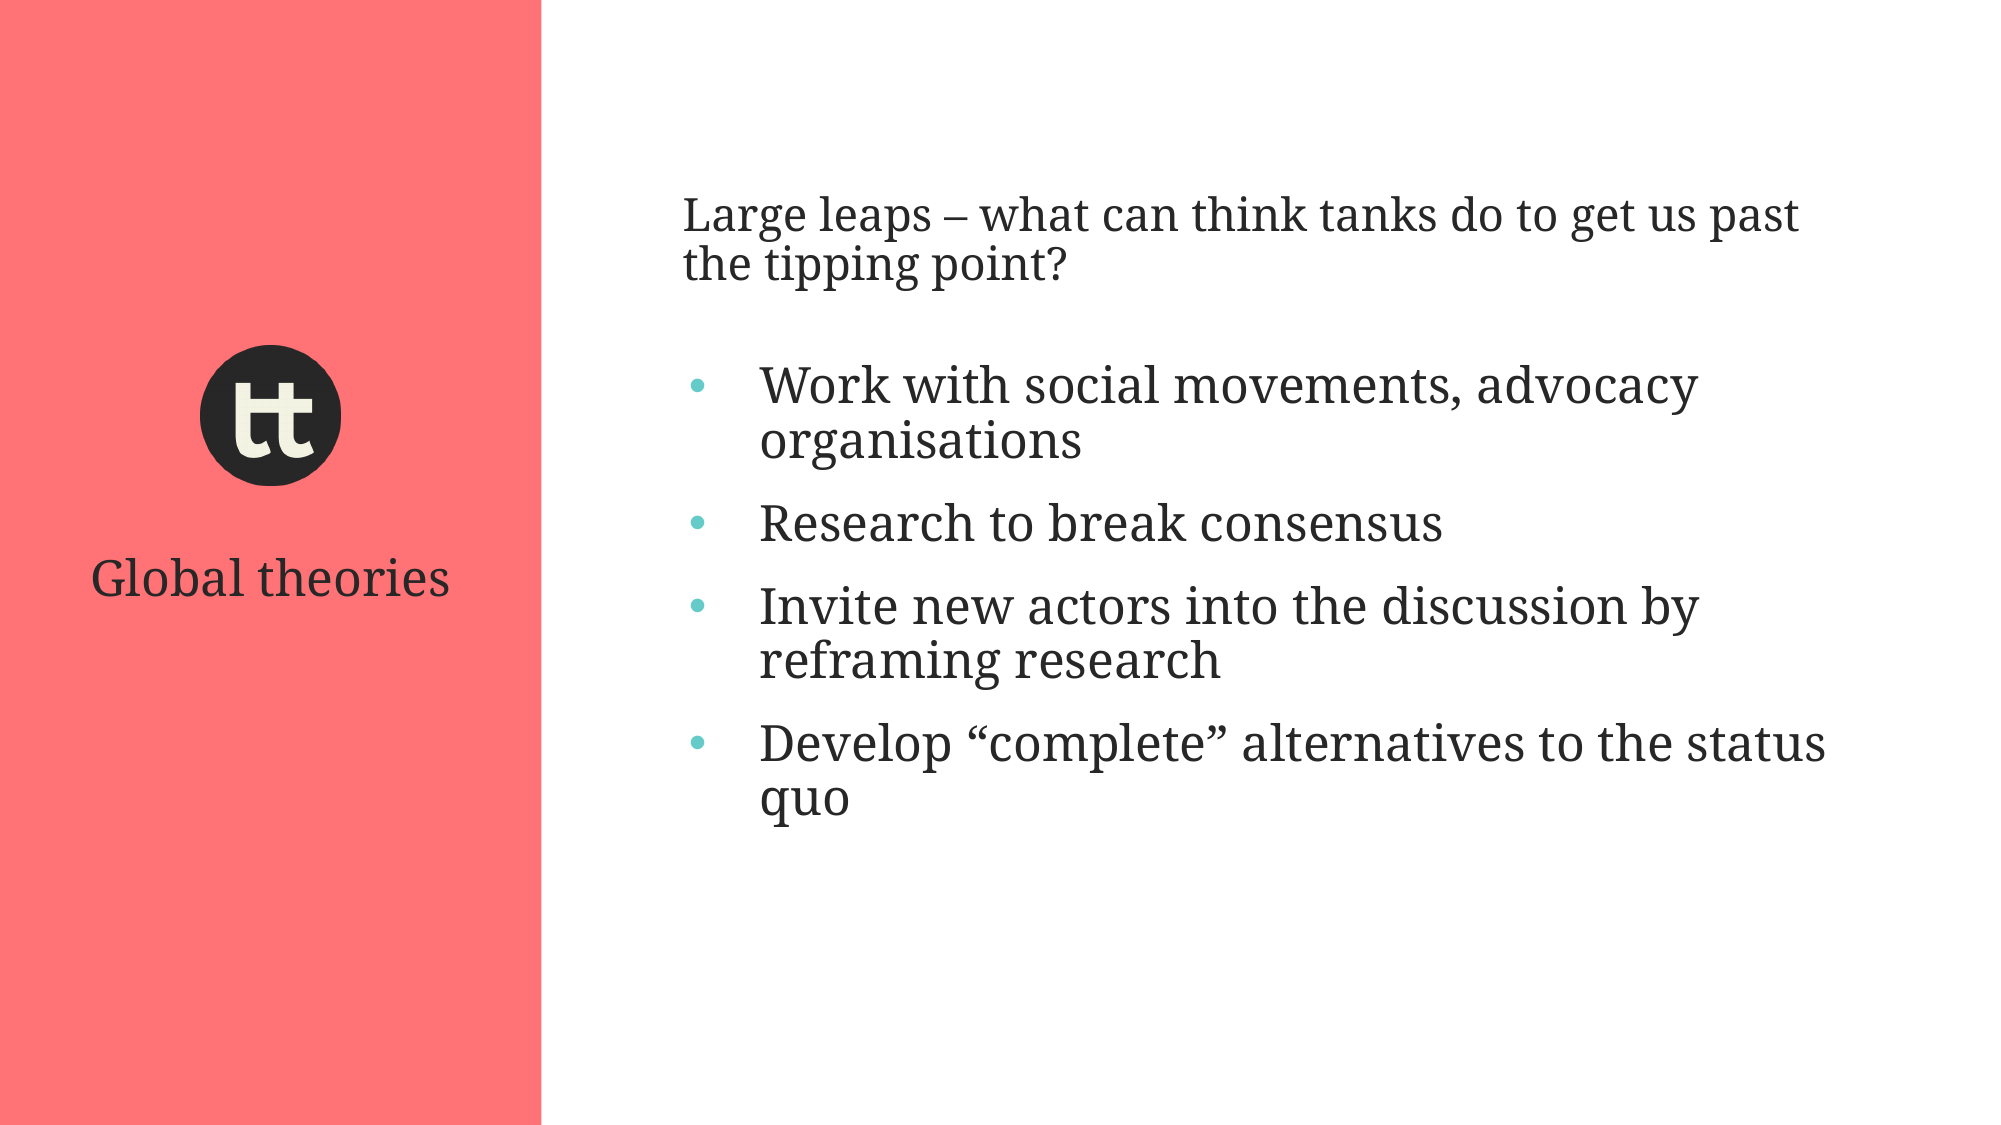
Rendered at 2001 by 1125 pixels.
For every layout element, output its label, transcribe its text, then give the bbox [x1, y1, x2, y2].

list Global theories [0, 545, 542, 696]
list Work with social movements, advocacy organisations Research to break consensus Invite new actors into the discussion by reframing research Develop “complete” alternatives to the status quo [669, 353, 1847, 985]
picture [153, 298, 388, 533]
list Large leaps – what can think tanks do to get us past the tipping point? [667, 183, 1847, 334]
